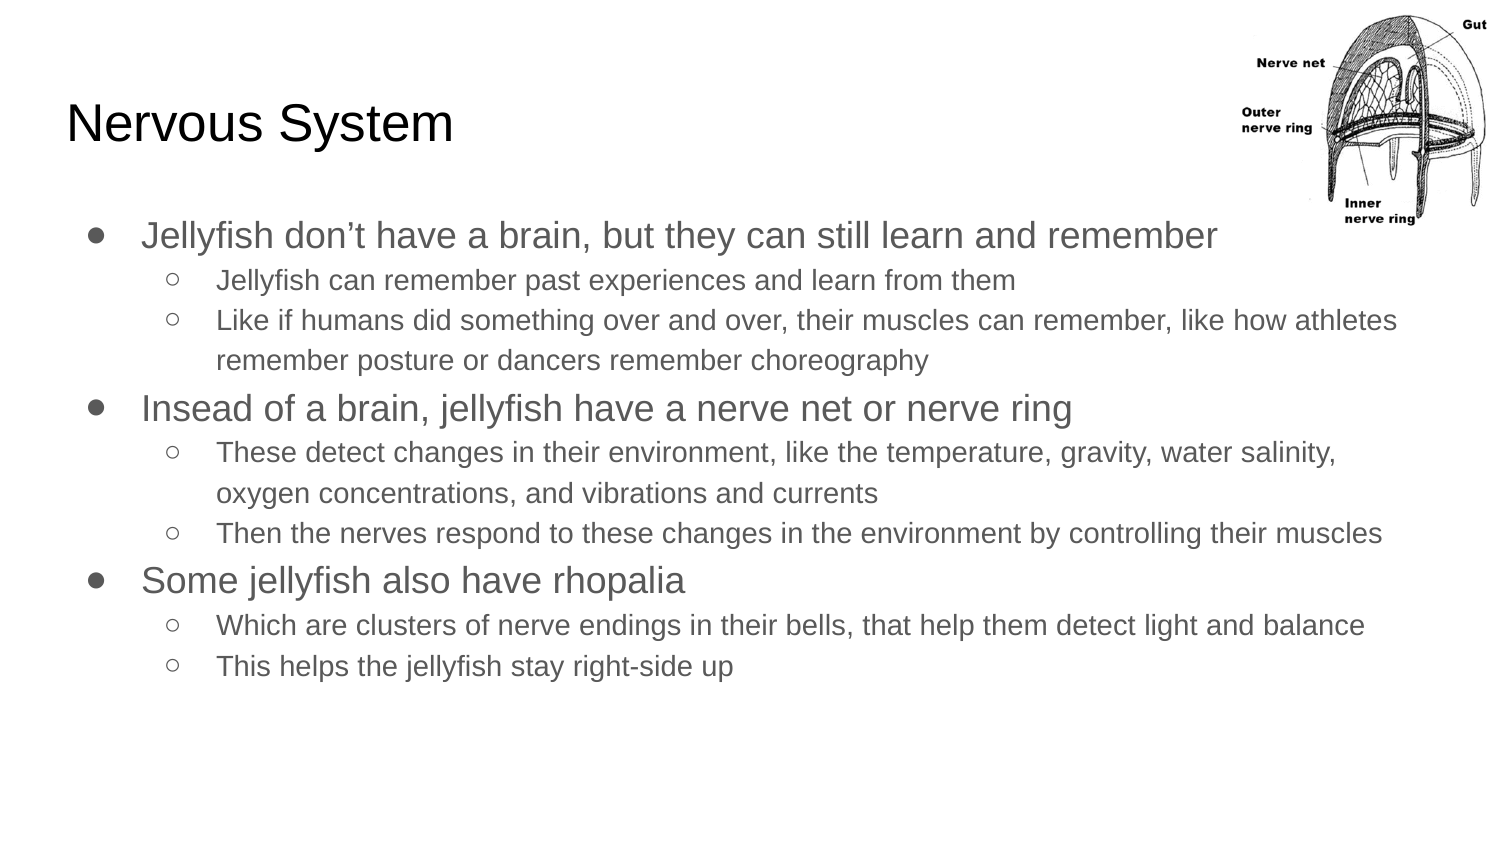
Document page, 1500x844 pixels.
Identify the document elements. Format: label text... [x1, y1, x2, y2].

picture [1240, 13, 1488, 227]
list Jellyfish don’t have a brain, but they can still learn and remember Jellyfish can remember past experiences and learn from them Like if humans did something over and over, their muscles can remember, like how athletes remember posture or dancers remember choreography Insead of a brain, jellyfish have a nerve net or nerve ring These detect changes in their environment, like the temperature, gravity, water salinity, oxygen concentrations, and vibrations and currents Then the nerves respond to these changes in the environment by controlling their muscles Some jellyfish also have rhopalia Which are clusters of nerve endings in their bells, that help them detect light and balance This helps the jellyfish stay right-side up [51, 189, 1449, 750]
title Nervous System [51, 72, 1235, 167]
